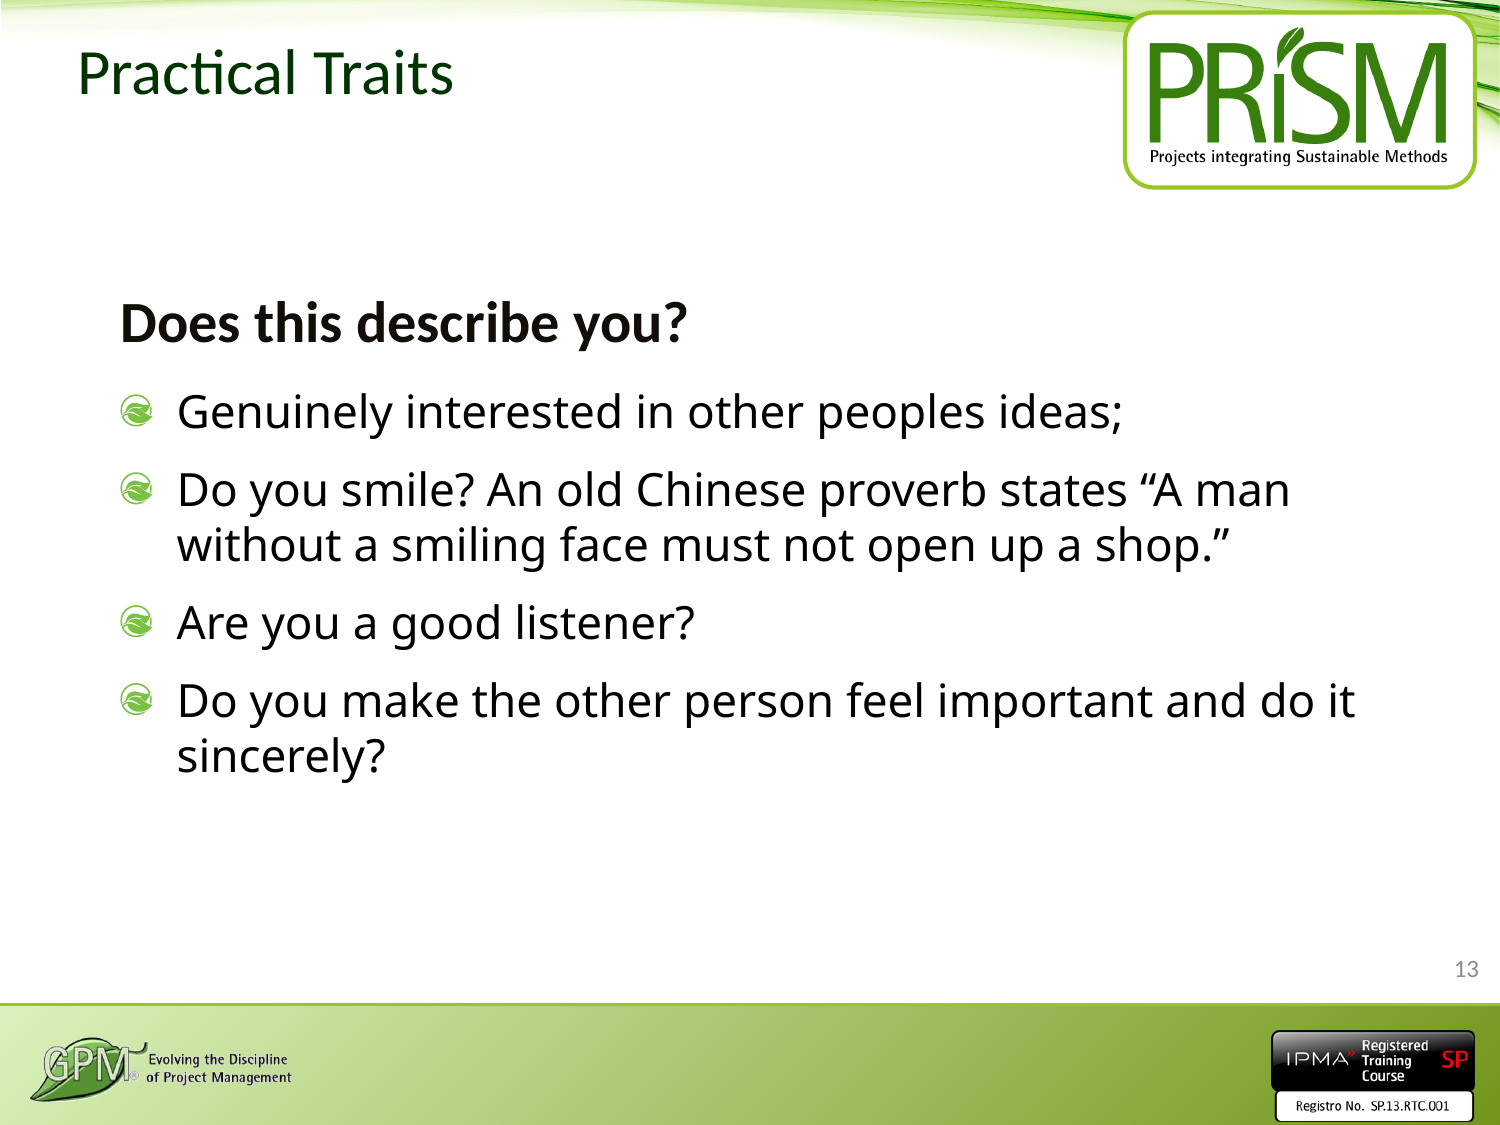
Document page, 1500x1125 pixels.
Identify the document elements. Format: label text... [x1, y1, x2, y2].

slide_number 13 [1144, 937, 1495, 998]
picture [2, 0, 1499, 159]
text_box Does this describe you? Genuinely interested in other peoples ideas; Do you smile? An old Chinese proverb states “A man without a smiling face must not open up a shop.” Are you a good listener? Do you make the other person feel important and do it sincerely? [105, 262, 1400, 1000]
title Practical Traits [62, 0, 1113, 138]
picture [24, 1031, 293, 1111]
picture [1137, 24, 1454, 171]
picture [1271, 1030, 1475, 1122]
